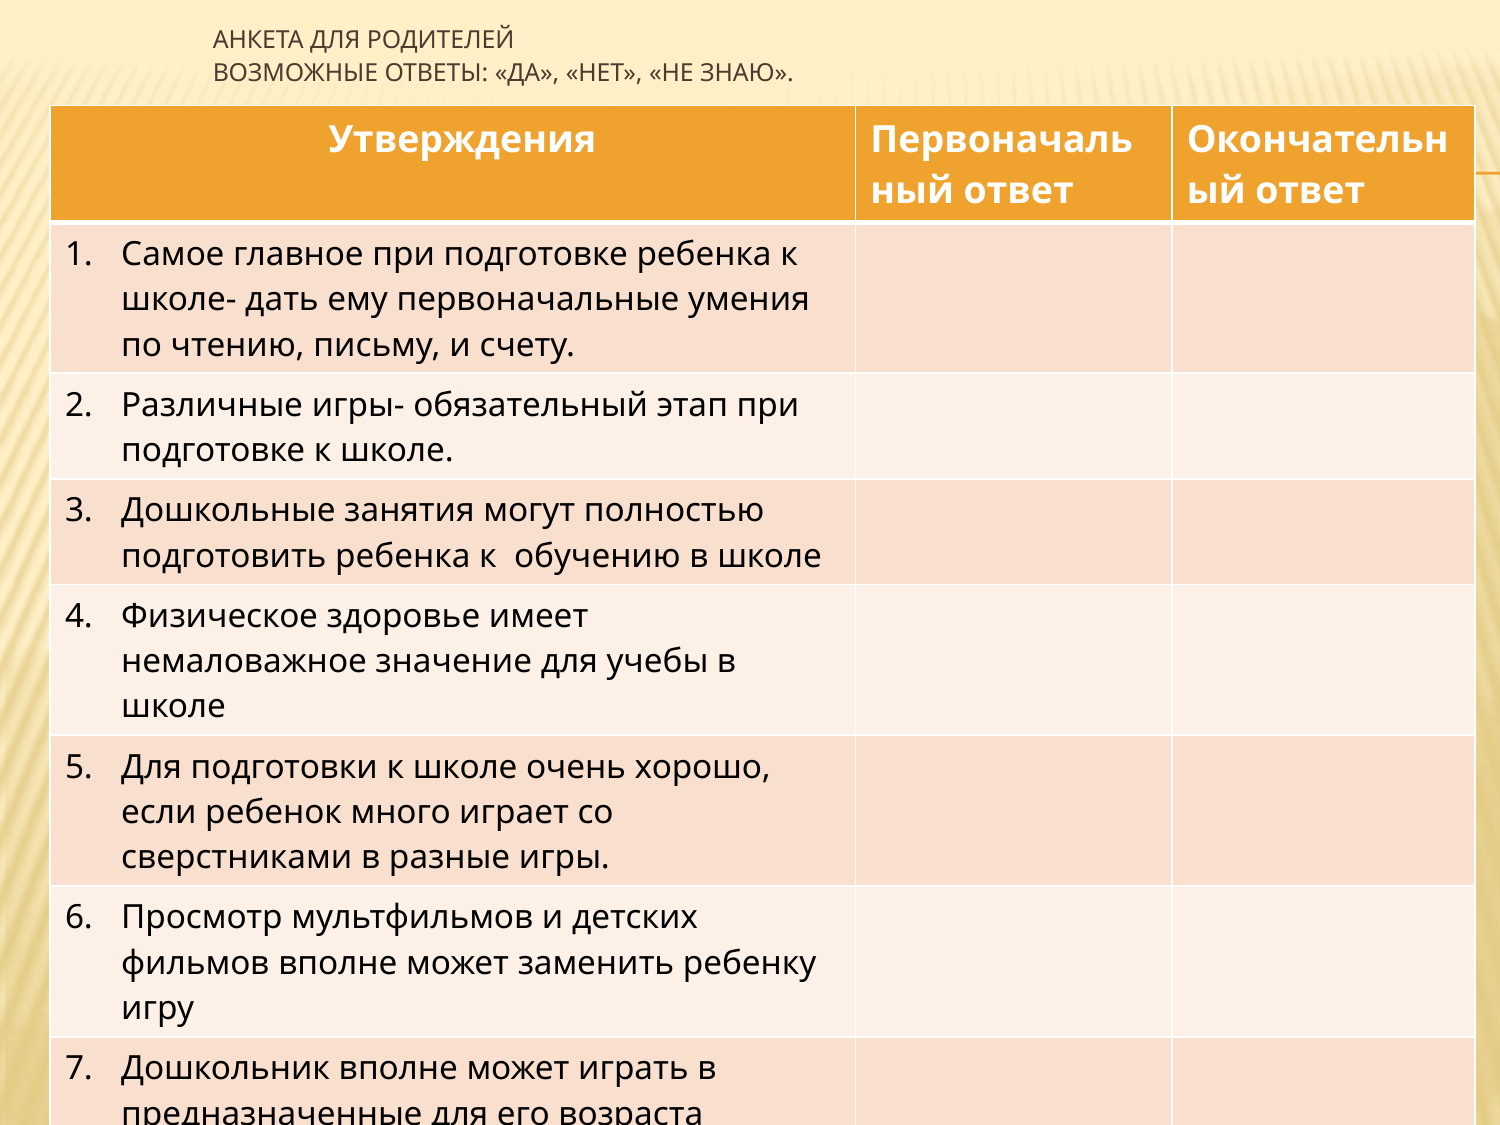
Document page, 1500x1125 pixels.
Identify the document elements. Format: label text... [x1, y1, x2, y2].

table_cell [1173, 374, 1474, 478]
table_cell [856, 585, 1171, 734]
table_header Утверждения [51, 106, 855, 220]
table_cell Самое главное при подготовке ребенка к школе- дать ему первоначальные умения по чтению, письму, и счету. [51, 225, 855, 372]
table_header Окончательный ответ [1173, 106, 1474, 220]
table_cell Просмотр мультфильмов и детских фильмов вполне может заменить ребенку игру [51, 887, 855, 1036]
title Анкета для родителей Возможные ответы: «Да», «Нет», «не знаю». [117, 0, 1322, 94]
table_header Первоначальный ответ [856, 106, 1171, 220]
table_cell [1173, 225, 1474, 372]
table_cell [1173, 585, 1474, 734]
table_cell [856, 374, 1171, 478]
table_cell [1173, 480, 1474, 584]
table_cell [856, 225, 1171, 372]
table_cell [1173, 887, 1474, 1036]
table_cell Дошкольник вполне может играть в предназначенные для его возраста компьютерные игры [51, 1038, 855, 1125]
table_cell [856, 887, 1171, 1036]
table_cell [856, 480, 1171, 584]
table_cell Различные игры- обязательный этап при подготовке к школе. [51, 374, 855, 478]
table_cell [856, 1038, 1171, 1125]
table_cell Дошкольные занятия могут полностью подготовить ребенка к обучению в школе [51, 480, 855, 584]
table_cell [1173, 736, 1474, 885]
table_cell Физическое здоровье имеет немаловажное значение для учебы в школе [51, 585, 855, 734]
table_cell [856, 736, 1171, 885]
table_cell Для подготовки к школе очень хорошо, если ребенок много играет со сверстниками в разные игры. [51, 736, 855, 885]
table_cell [1173, 1038, 1474, 1125]
